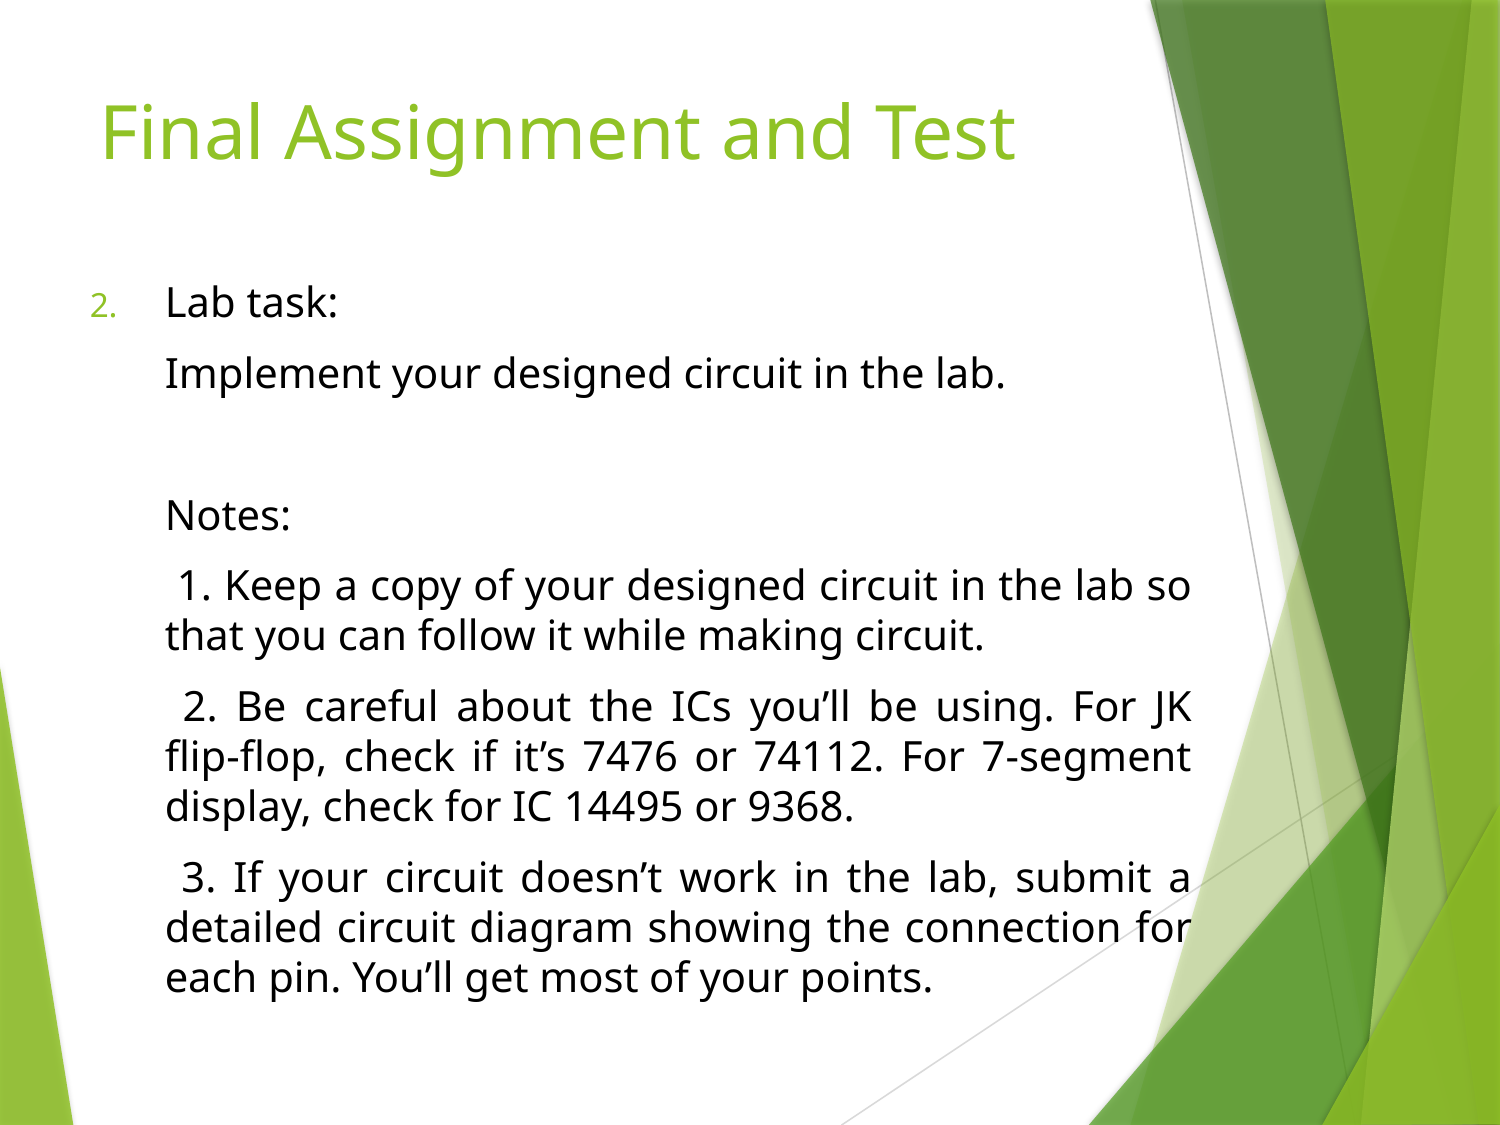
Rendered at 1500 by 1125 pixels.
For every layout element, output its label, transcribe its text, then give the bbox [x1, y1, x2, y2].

text_box Final Assignment and Test [84, 77, 1208, 228]
text_box Lab task: Implement your designed circuit in the lab. Notes: 1. Keep a copy of your designed circuit in the lab so that you can follow it while making circuit. 2. Be careful about the ICs you’ll be using. For JK flip-flop, check if it’s 7476 or 74112. For 7-segment display, check for IC 14495 or 9368. 3. If your circuit doesn’t work in the lab, submit a detailed circuit diagram showing the connection for each pin. You’ll get most of your points. [0, 268, 1208, 971]
